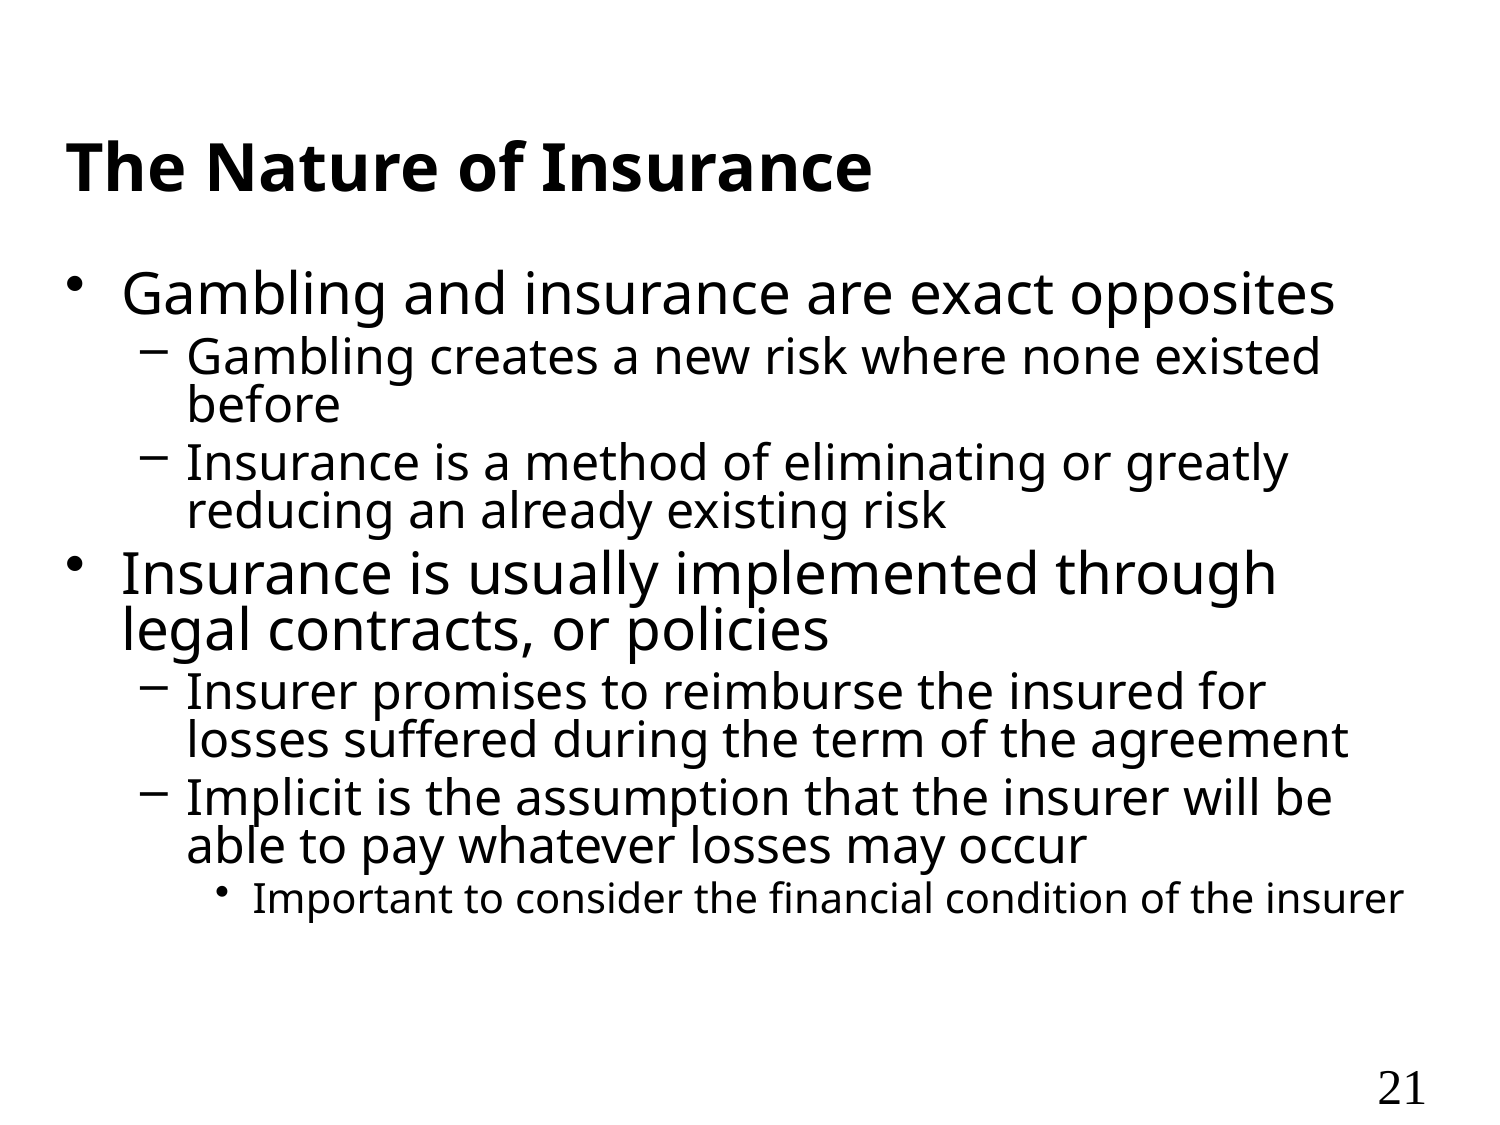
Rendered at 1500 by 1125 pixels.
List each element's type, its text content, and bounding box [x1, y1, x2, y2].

slide_number 21 [1362, 1046, 1500, 1125]
title The Nature of Insurance [50, 49, 1463, 213]
list Gambling and insurance are exact opposites Gambling creates a new risk where none existed before Insurance is a method of eliminating or greatly reducing an already existing risk Insurance is usually implemented through legal contracts, or policies Insurer promises to reimburse the insured for losses suffered during the term of the agreement Implicit is the assumption that the insurer will be able to pay whatever losses may occur Important to consider the financial condition of the insurer [50, 262, 1411, 1013]
